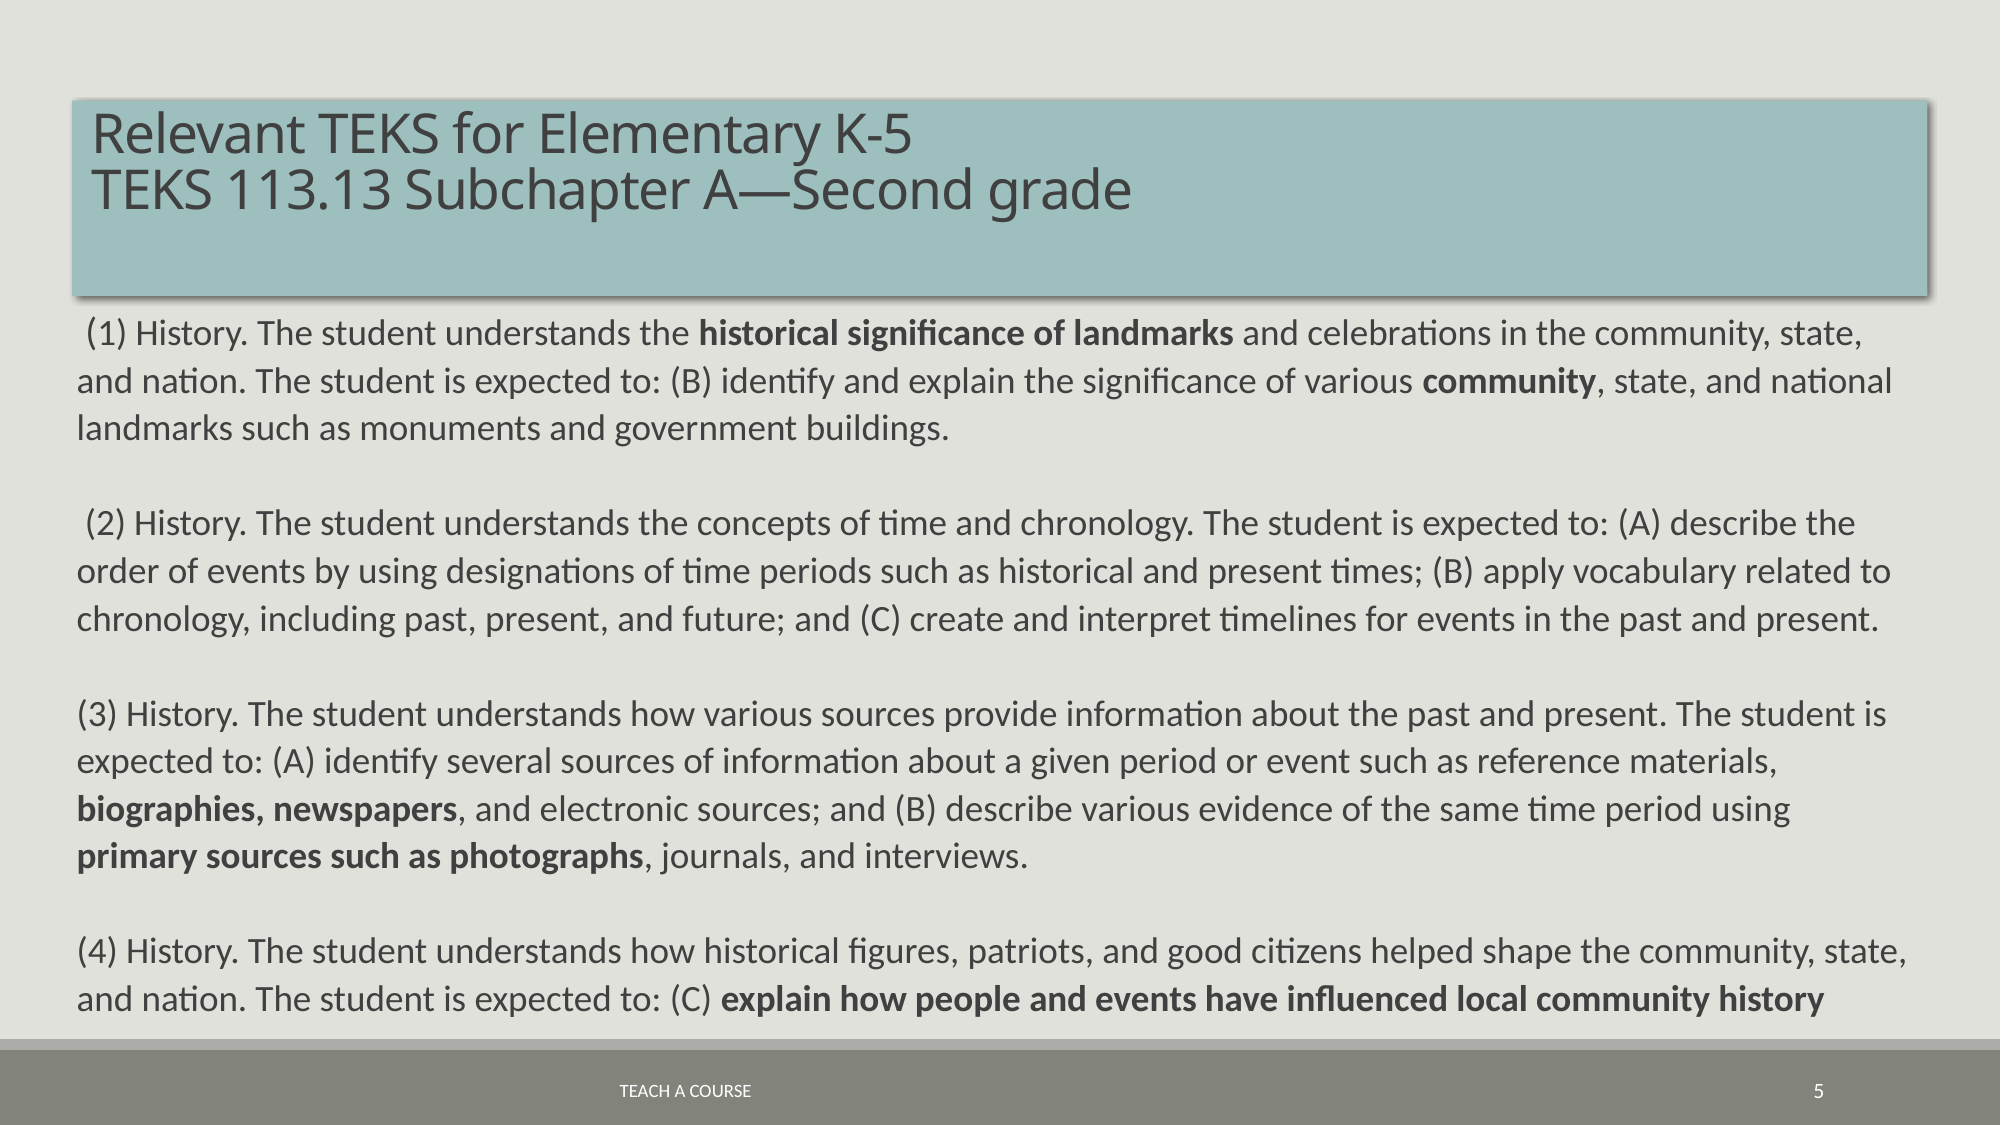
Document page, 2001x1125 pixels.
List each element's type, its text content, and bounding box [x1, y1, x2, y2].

footer Teach a Course [604, 1059, 1396, 1120]
title Relevant TEKS for Elementary K-5 TEKS 113.13 Subchapter A—Second grade [76, 101, 1918, 295]
list (1) History. The student understands the historical significance of landmarks and celebrations in the community, state, and nation. The student is expected to: (B) identify and explain the significance of various community, state, and national landmarks such as monuments and government buildings. (2) History. The student understands the concepts of time and chronology. The student is expected to: (A) describe the order of events by using designations of time periods such as historical and present times; (B) apply vocabulary related to chronology, including past, present, and future; and (C) create and interpret timelines for events in the past and present. (3) History. The student understands how various sources provide information about the past and present. The student is expected to: (A) identify several sources of information about a given period or event such as reference materials, biographies, newspapers, and electronic sources; and (B) describe various evidence of the same time period using primary sources such as photographs, journals, and interviews. (4) History. The student understands how historical figures, patriots, and good citizens helped shape the community, state, and nation. The student is expected to: (C) explain how people and events have influenced local community history [76, 295, 1921, 1120]
slide_number 5 [1624, 1059, 1840, 1120]
